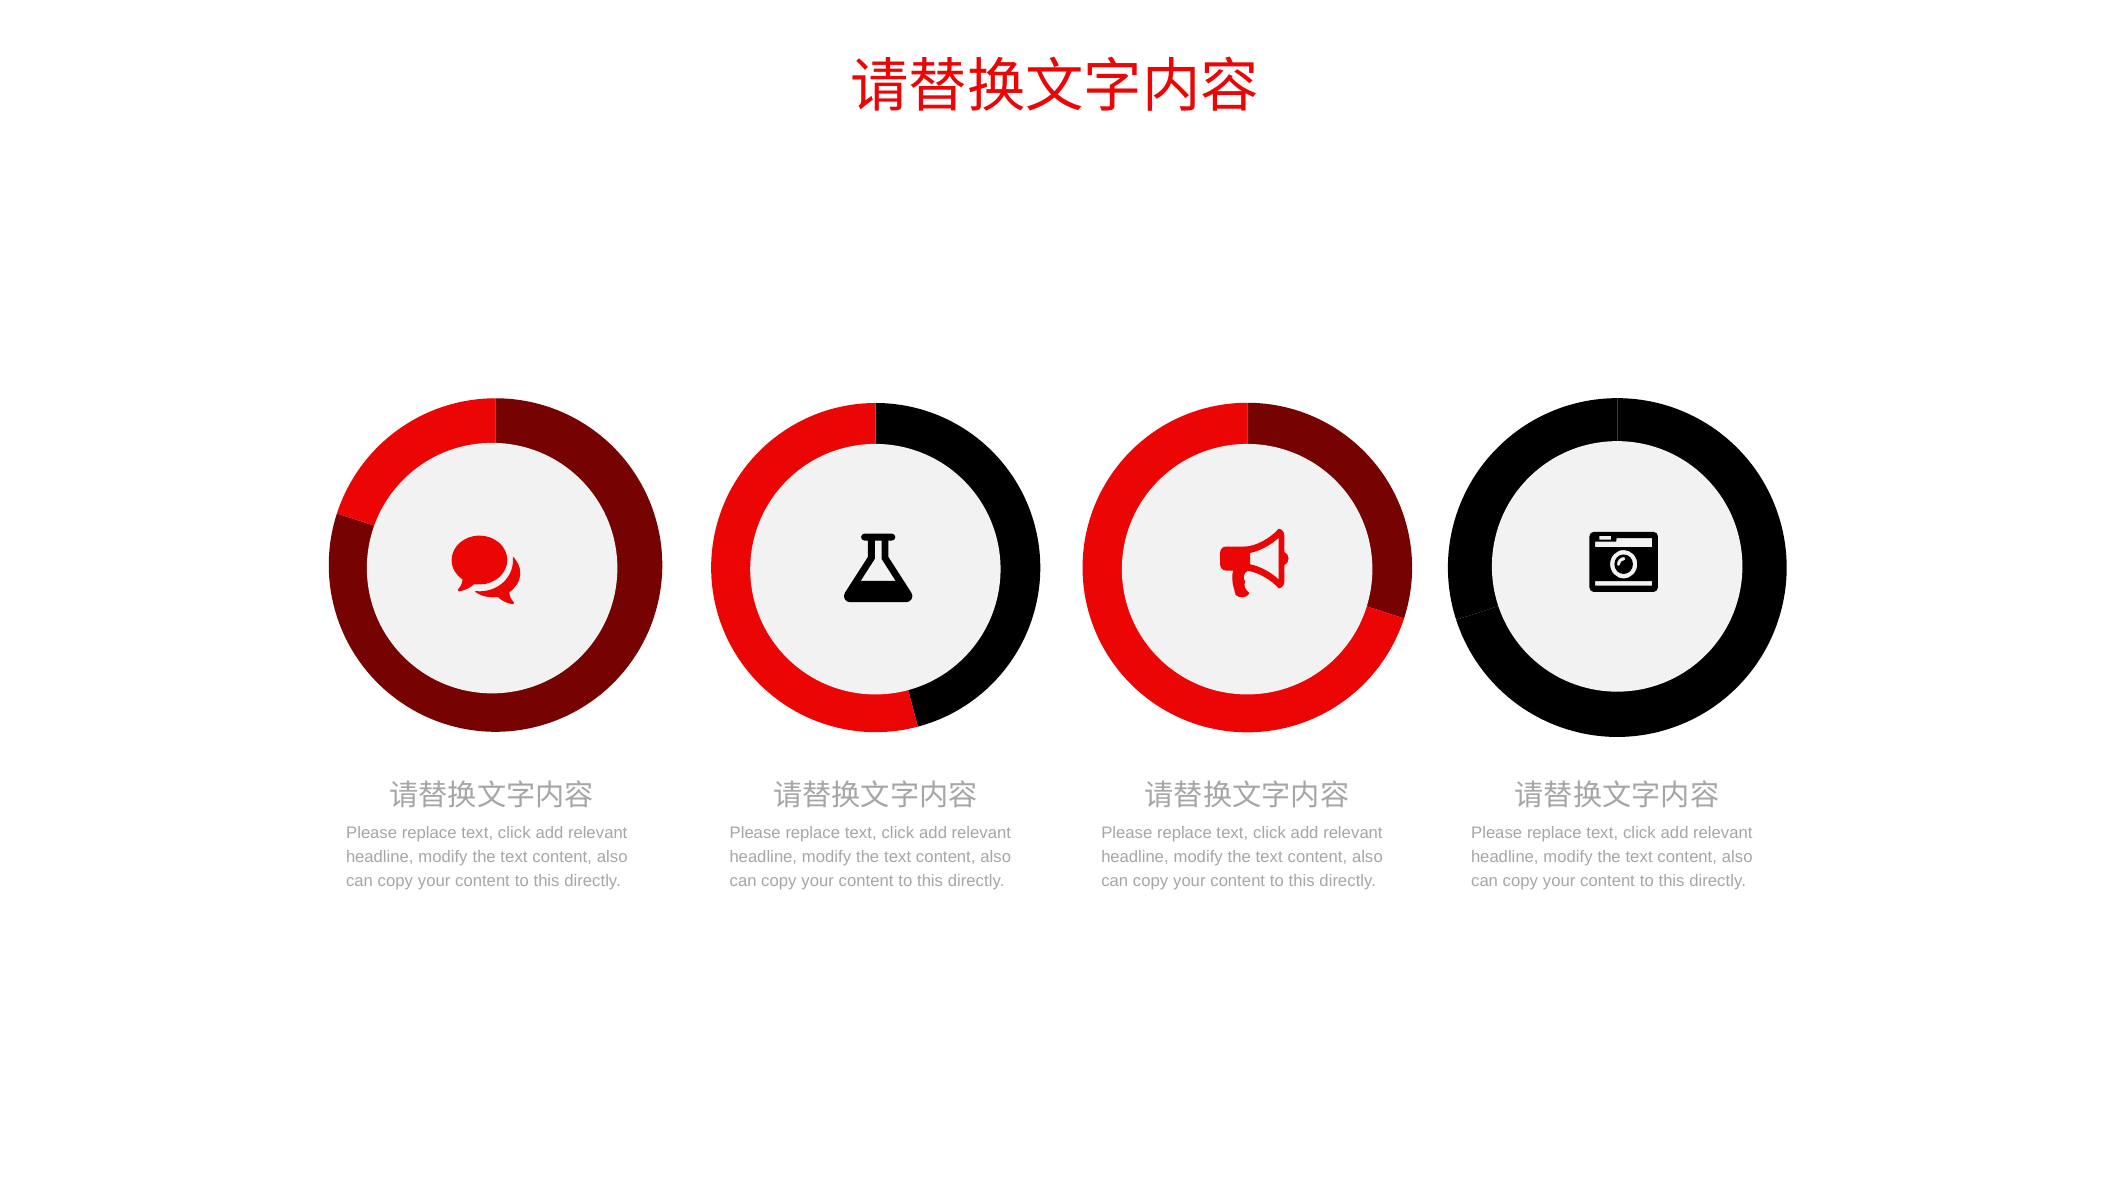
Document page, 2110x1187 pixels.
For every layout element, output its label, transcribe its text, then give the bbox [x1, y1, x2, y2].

text_box 请替换文字内容 [795, 26, 1314, 125]
text_box Please replace text, click add relevant headline, modify the text content, also can copy your content to this directly. [729, 817, 1022, 890]
chart [299, 368, 1816, 767]
text_box 请替换文字内容 [346, 776, 638, 812]
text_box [451, 528, 1658, 605]
text_box 请替换文字内容 [1471, 776, 1764, 812]
text_box 请替换文字内容 [729, 776, 1022, 812]
text_box Please replace text, click add relevant headline, modify the text content, also can copy your content to this directly. [1101, 817, 1394, 890]
text_box Please replace text, click add relevant headline, modify the text content, also can copy your content to this directly. [346, 817, 638, 890]
text_box 请替换文字内容 [1101, 776, 1394, 812]
text_box Please replace text, click add relevant headline, modify the text content, also can copy your content to this directly. [1471, 817, 1764, 890]
